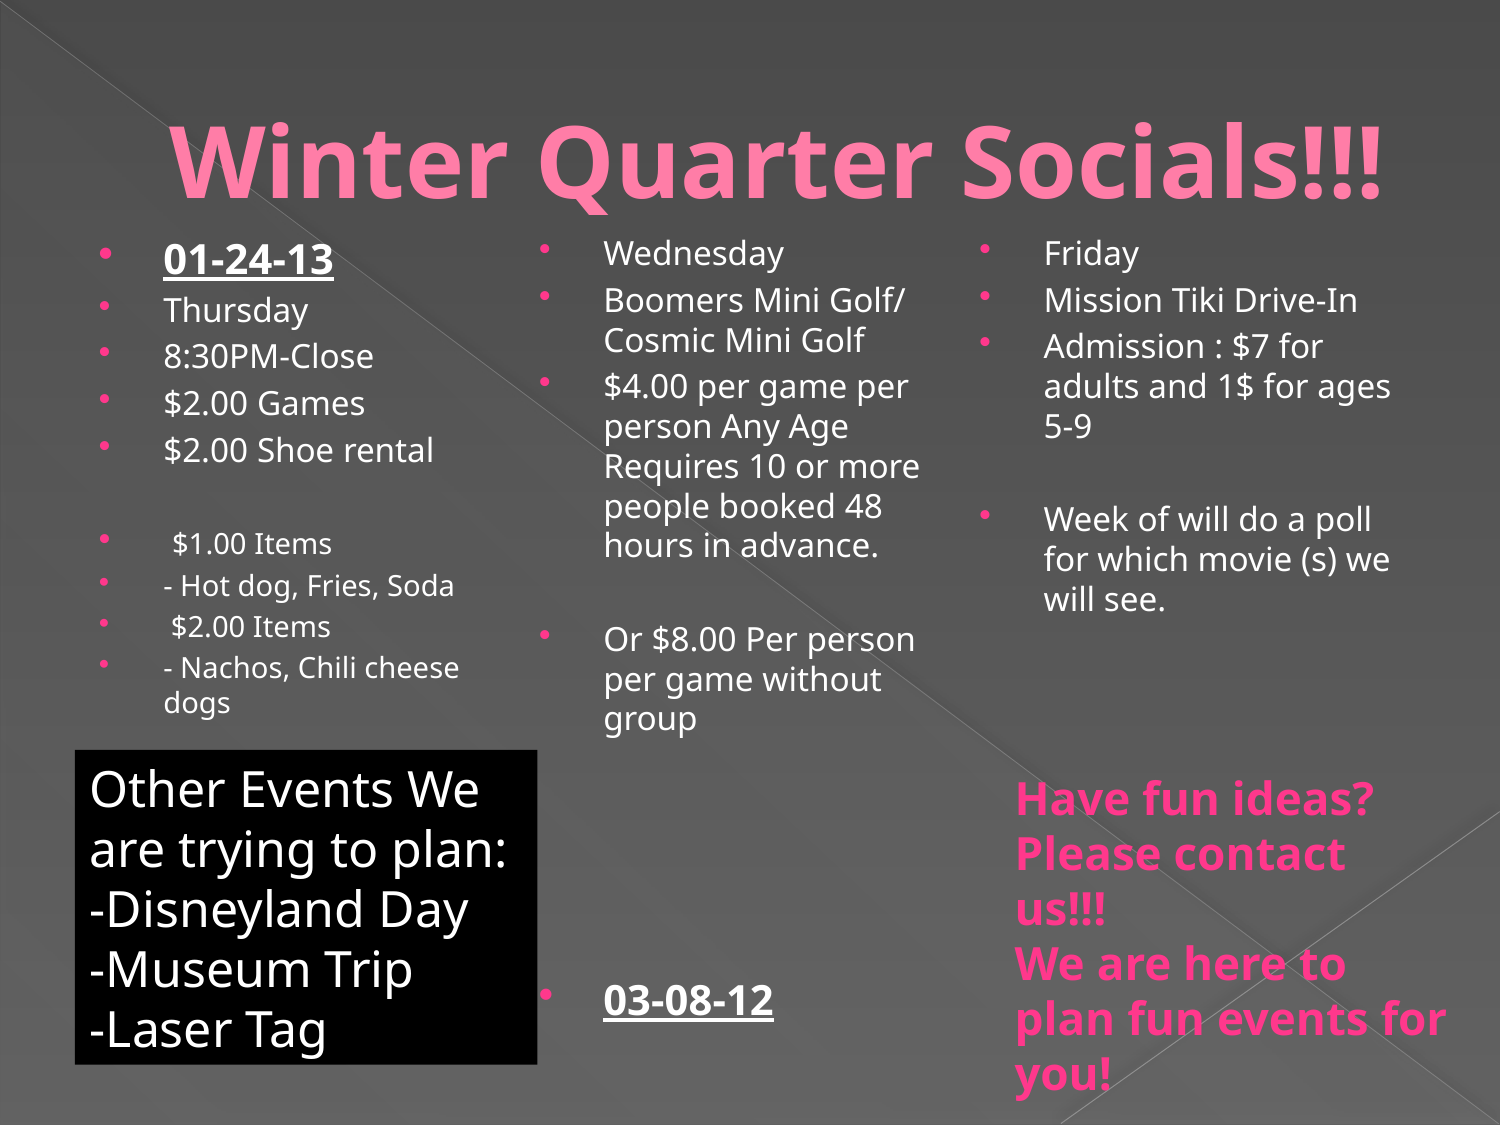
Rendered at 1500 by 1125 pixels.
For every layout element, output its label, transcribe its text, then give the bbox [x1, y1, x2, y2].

text_box Have fun ideas? Please contact us!!! We are here to plan fun events for you! [999, 762, 1463, 1108]
title Winter Quarter Socials!!! [75, 43, 1425, 224]
list 01-24-13 Thursday 8:30PM-Close $2.00 Games $2.00 Shoe rental $1.00 Items - Hot dog, Fries, Soda $2.00 Items - Nachos, Chili cheese dogs 02-06-13 Wednesday Boomers Mini Golf/ Cosmic Mini Golf $4.00 per game per person Any Age Requires 10 or more people booked 48 hours in advance. Or $8.00 Per person per game without group 03-08-12 Friday Mission Tiki Drive-In Admission : $7 for adults and 1$ for ages 5-9 Week of will do a poll for which movie (s) we will see. [75, 224, 1425, 1059]
text_box Other Events We are trying to plan: -Disneyland Day -Museum Trip -Laser Tag [74, 749, 538, 1065]
